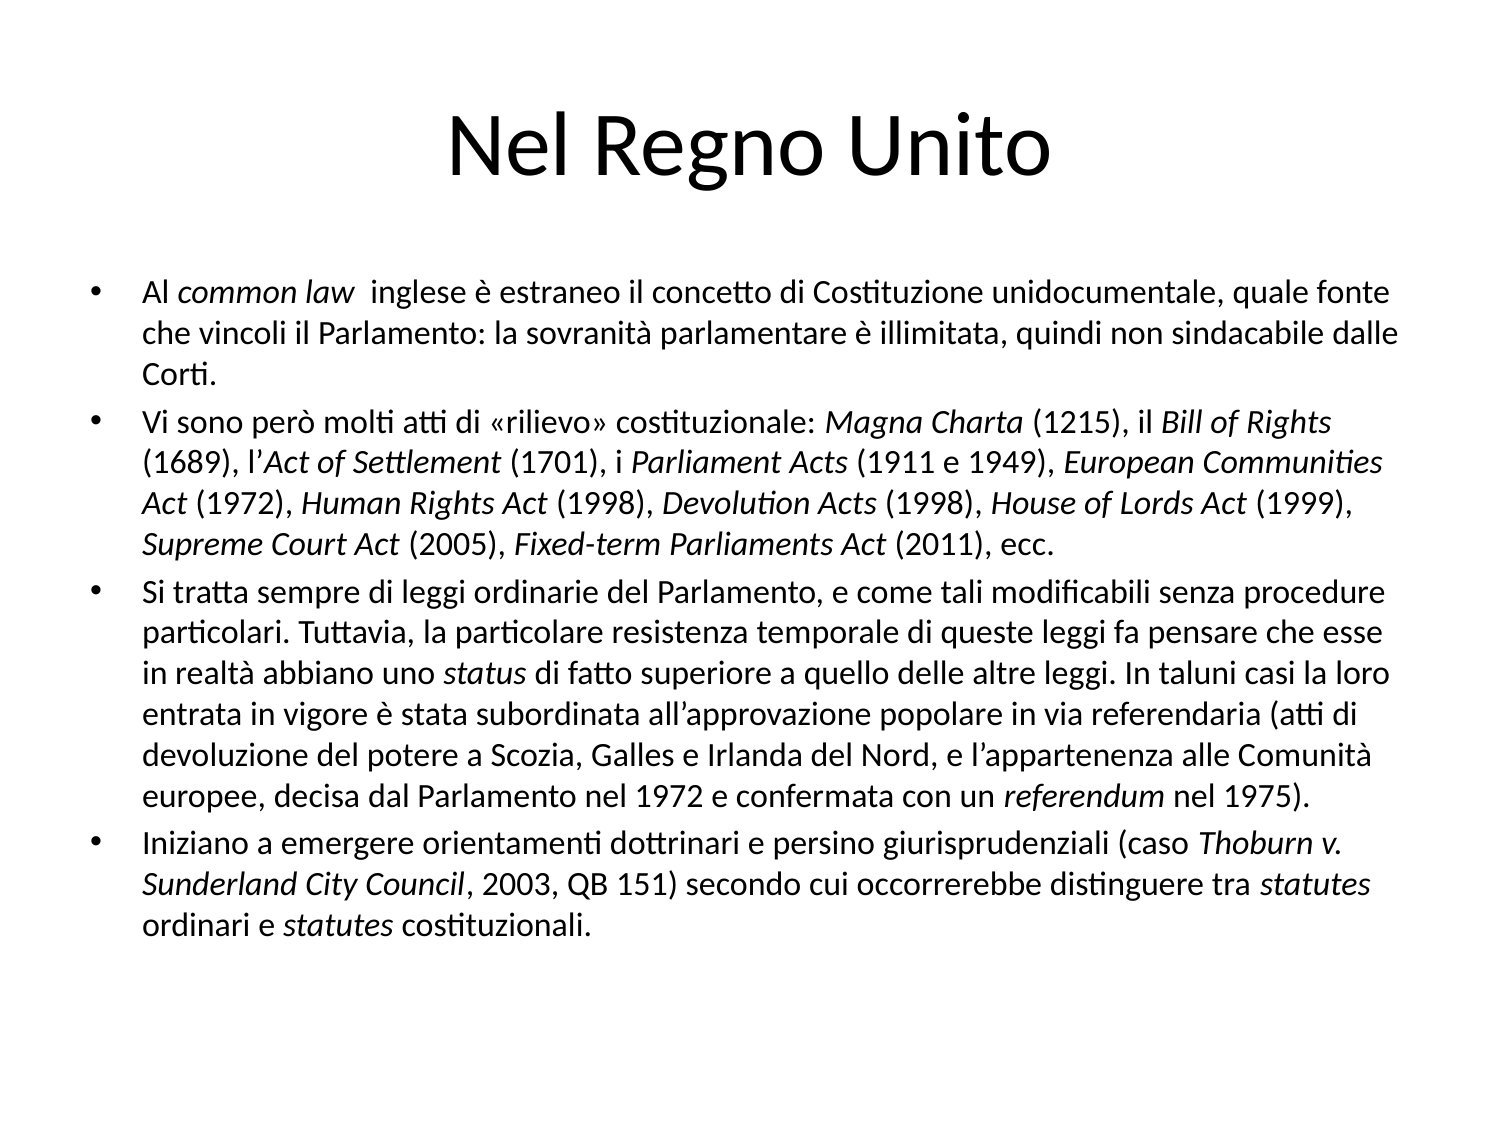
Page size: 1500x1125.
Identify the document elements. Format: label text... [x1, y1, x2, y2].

title Nel Regno Unito [75, 45, 1425, 233]
list Al common law inglese è estraneo il concetto di Costituzione unidocumentale, quale fonte che vincoli il Parlamento: la sovranità parlamentare è illimitata, quindi non sindacabile dalle Corti. Vi sono però molti atti di «rilievo» costituzionale: Magna Charta (1215), il Bill of Rights (1689), l’Act of Settlement (1701), i Parliament Acts (1911 e 1949), European Communities Act (1972), Human Rights Act (1998), Devolution Acts (1998), House of Lords Act (1999), Supreme Court Act (2005), Fixed-term Parliaments Act (2011), ecc. Si tratta sempre di leggi ordinarie del Parlamento, e come tali modificabili senza procedure particolari. Tuttavia, la particolare resistenza temporale di queste leggi fa pensare che esse in realtà abbiano uno status di fatto superiore a quello delle altre leggi. In taluni casi la loro entrata in vigore è stata subordinata all’approvazione popolare in via referendaria (atti di devoluzione del potere a Scozia, Galles e Irlanda del Nord, e l’appartenenza alle Comunità europee, decisa dal Parlamento nel 1972 e confermata con un referendum nel 1975). Iniziano a emergere orientamenti dottrinari e persino giurisprudenziali (caso Thoburn v. Sunderland City Council, 2003, QB 151) secondo cui occorrerebbe distinguere tra statutes ordinari e statutes costituzionali. [75, 262, 1425, 1005]
